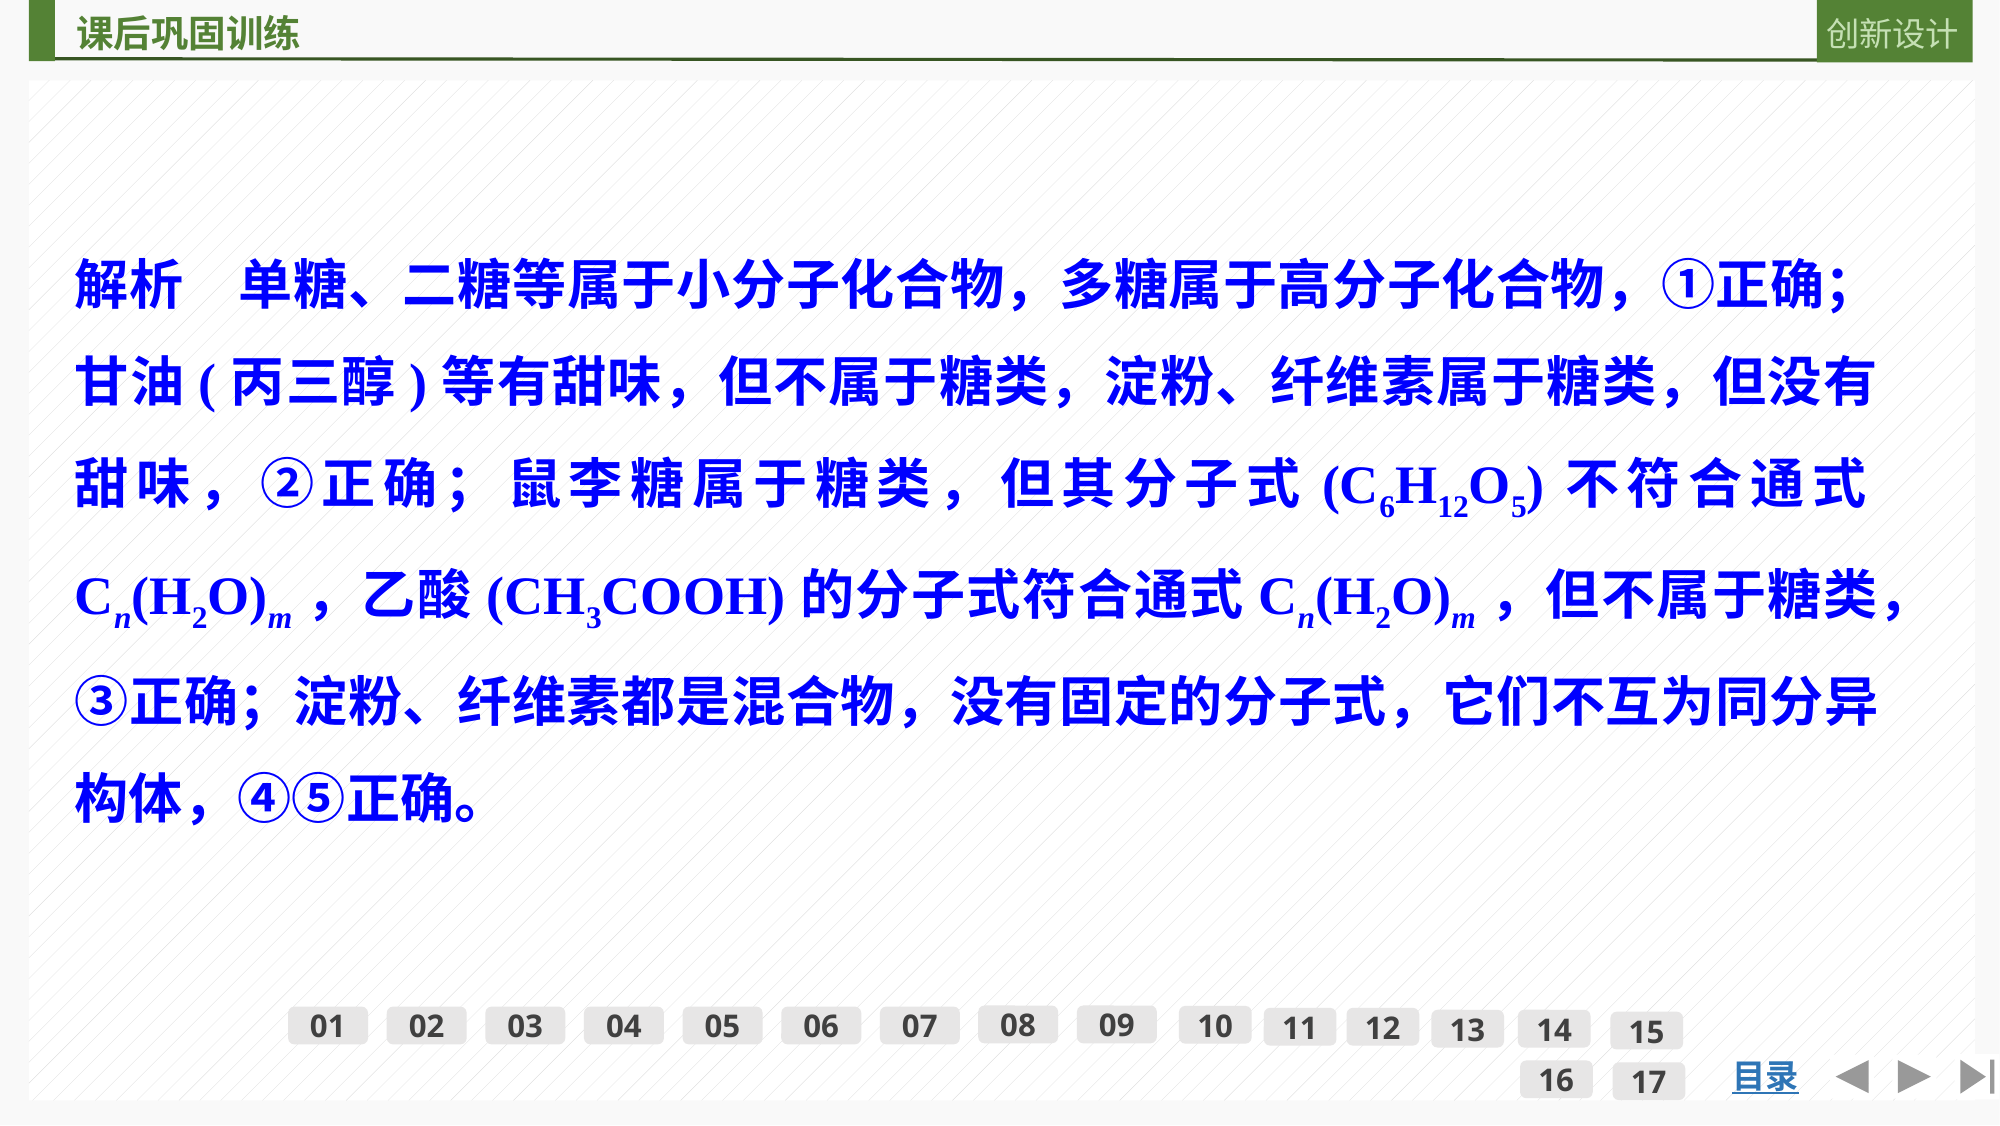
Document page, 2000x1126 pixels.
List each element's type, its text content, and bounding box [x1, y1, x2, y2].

text_box 解析 单糖、二糖等属于小分子化合物，多糖属于高分子化合物，①正确；甘油(丙三醇)等有甜味，但不属于糖类，淀粉、纤维素属于糖类，但没有甜味，②正确；鼠李糖属于糖类，但其分子式(C6H12O5)不符合通式Cn(H2O)m，乙酸(CH3COOH)的分子式符合通式Cn(H2O)m，但不属于糖类，③正确；淀粉、纤维素都是混合物，没有固定的分子式，它们不互为同分异构体，④⑤正确。 [54, 207, 1900, 840]
